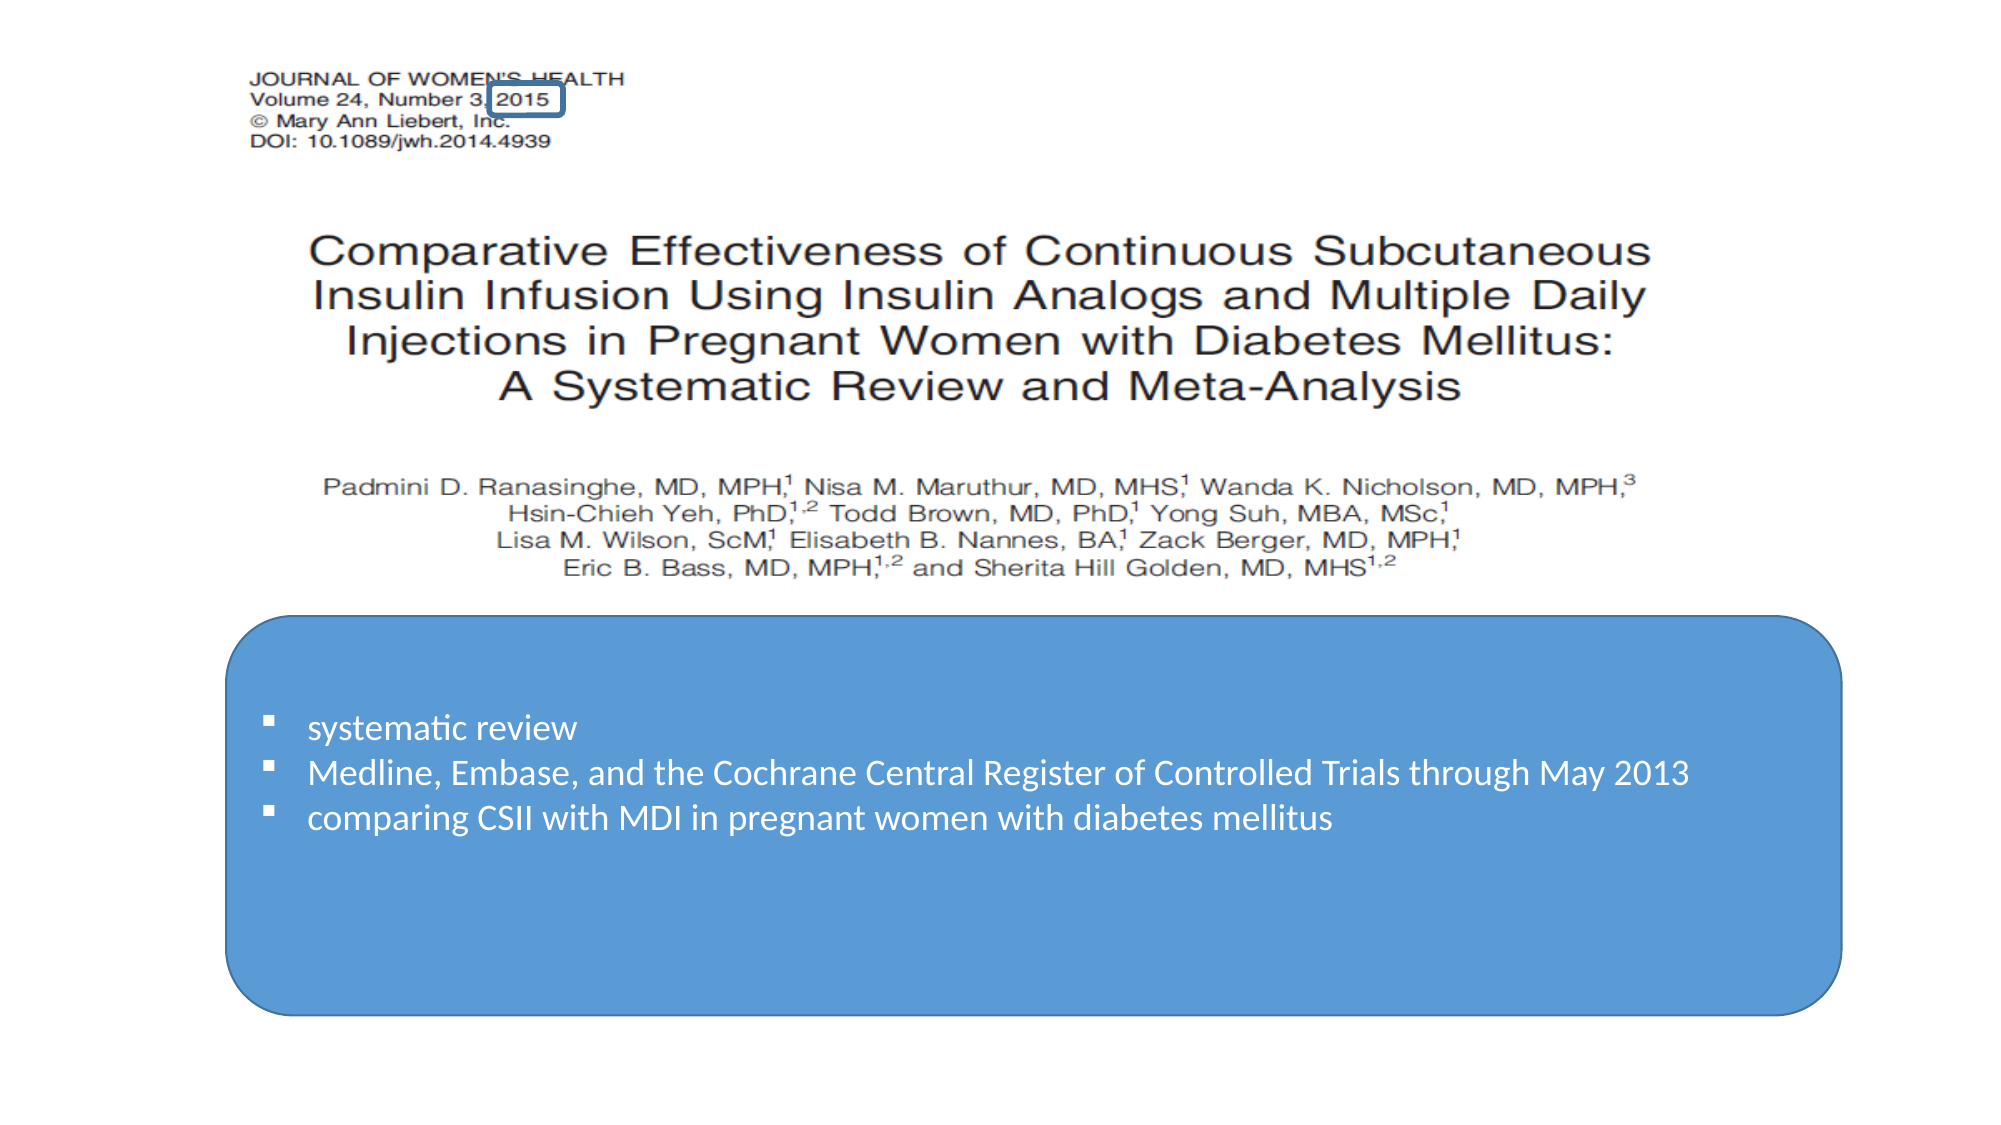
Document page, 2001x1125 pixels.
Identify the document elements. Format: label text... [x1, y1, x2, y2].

text_box systematic review Medline, Embase, and the Cochrane Central Register of Controlled Trials through May 2013 comparing CSII with MDI in pregnant women with diabetes mellitus [225, 615, 1843, 1017]
picture [209, 49, 1727, 591]
